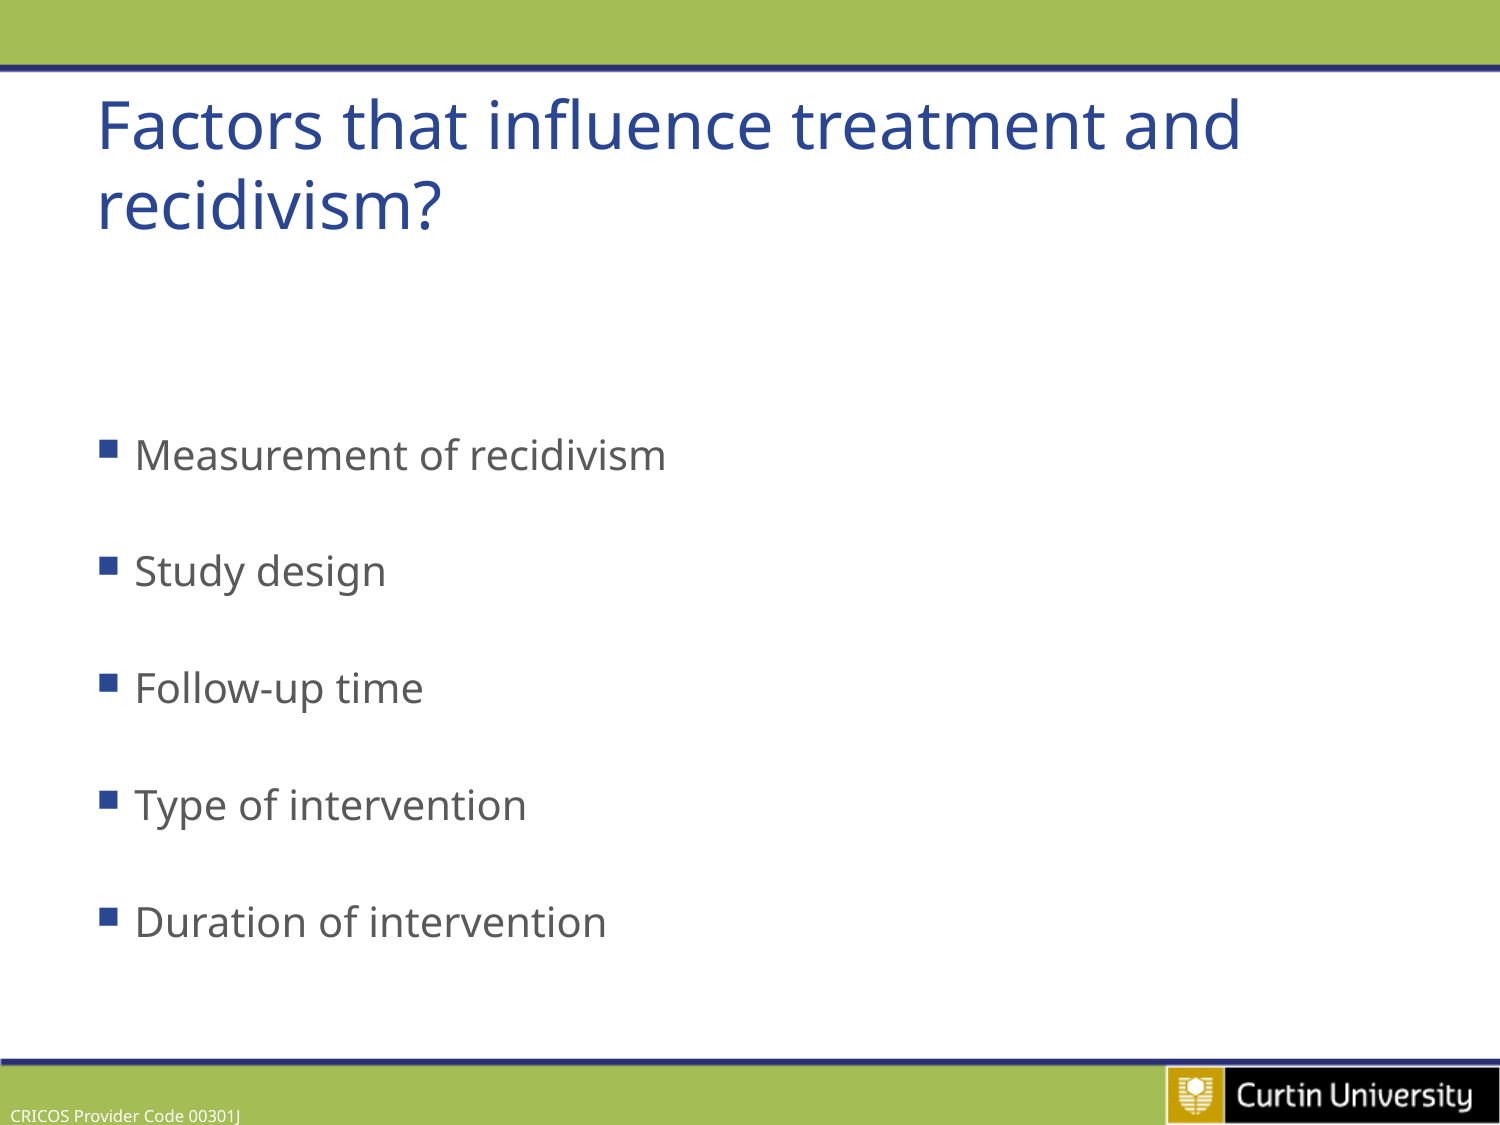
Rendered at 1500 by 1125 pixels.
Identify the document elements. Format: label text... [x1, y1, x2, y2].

picture [0, 0, 1500, 1125]
title Factors that influence treatment and recidivism? [81, 75, 1322, 184]
list Measurement of recidivism Study design Follow-up time Type of intervention Duration of intervention [81, 395, 1322, 1041]
